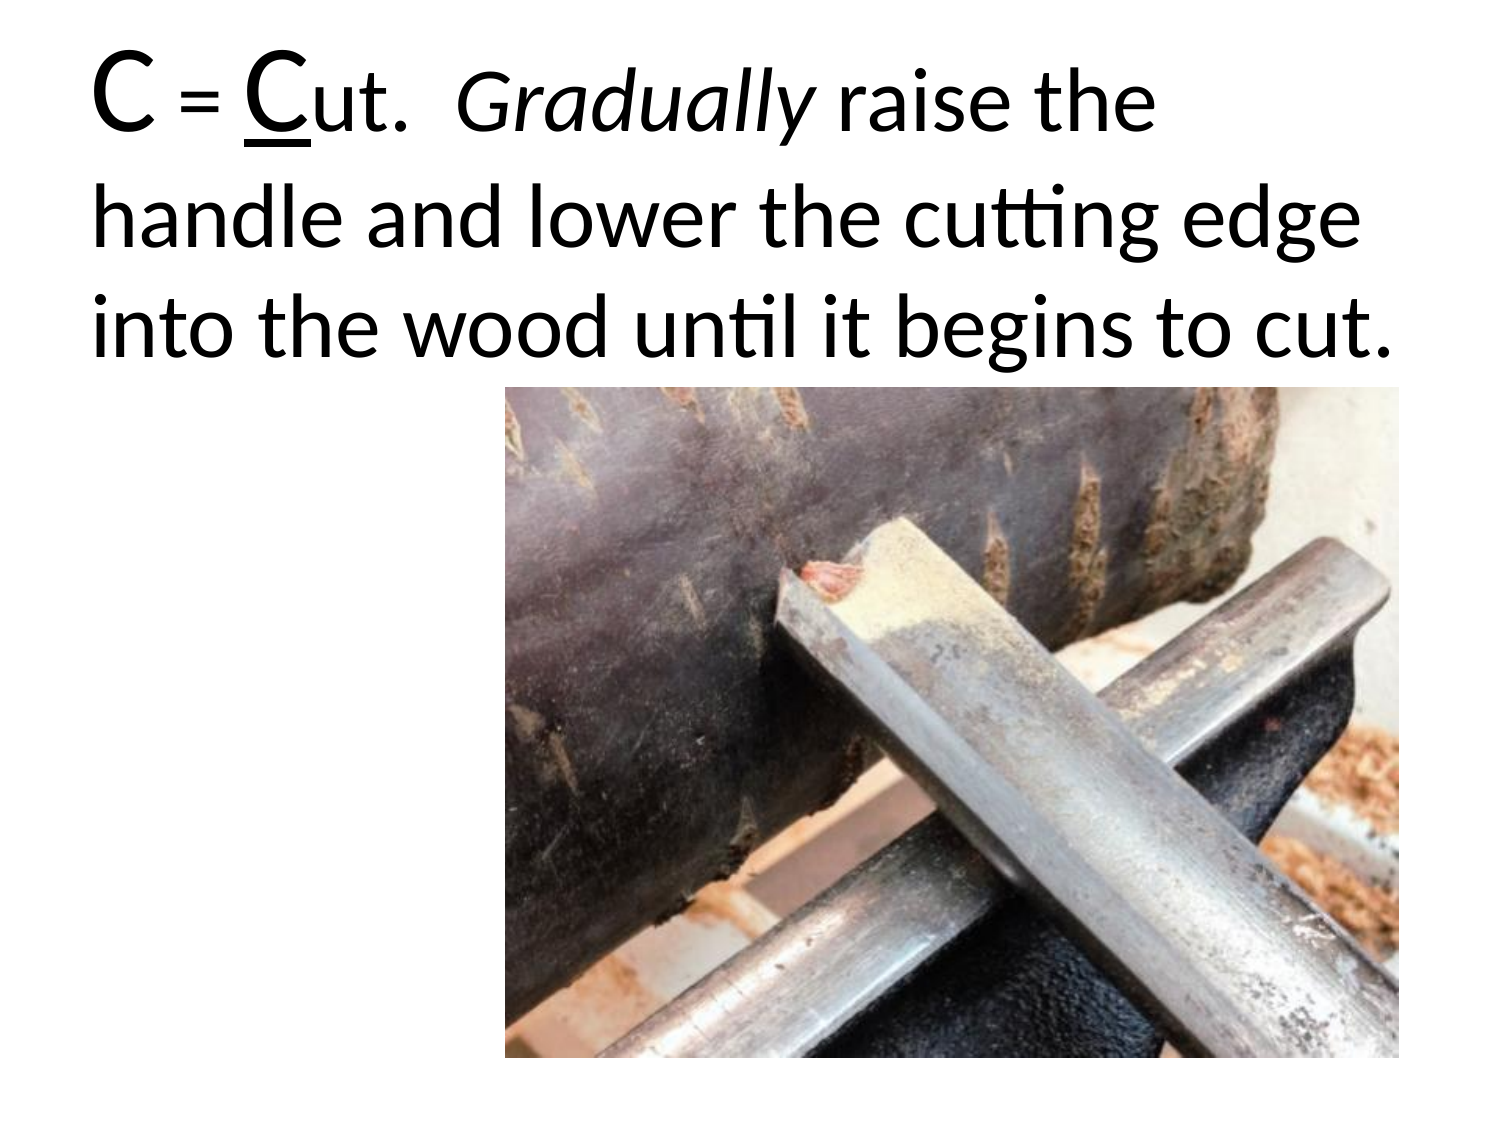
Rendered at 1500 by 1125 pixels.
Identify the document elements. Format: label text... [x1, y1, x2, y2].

title C = Cut. Gradually raise the handle and lower the cutting edge into the wood until it begins to cut. [75, 45, 1425, 338]
picture [505, 387, 1400, 1058]
